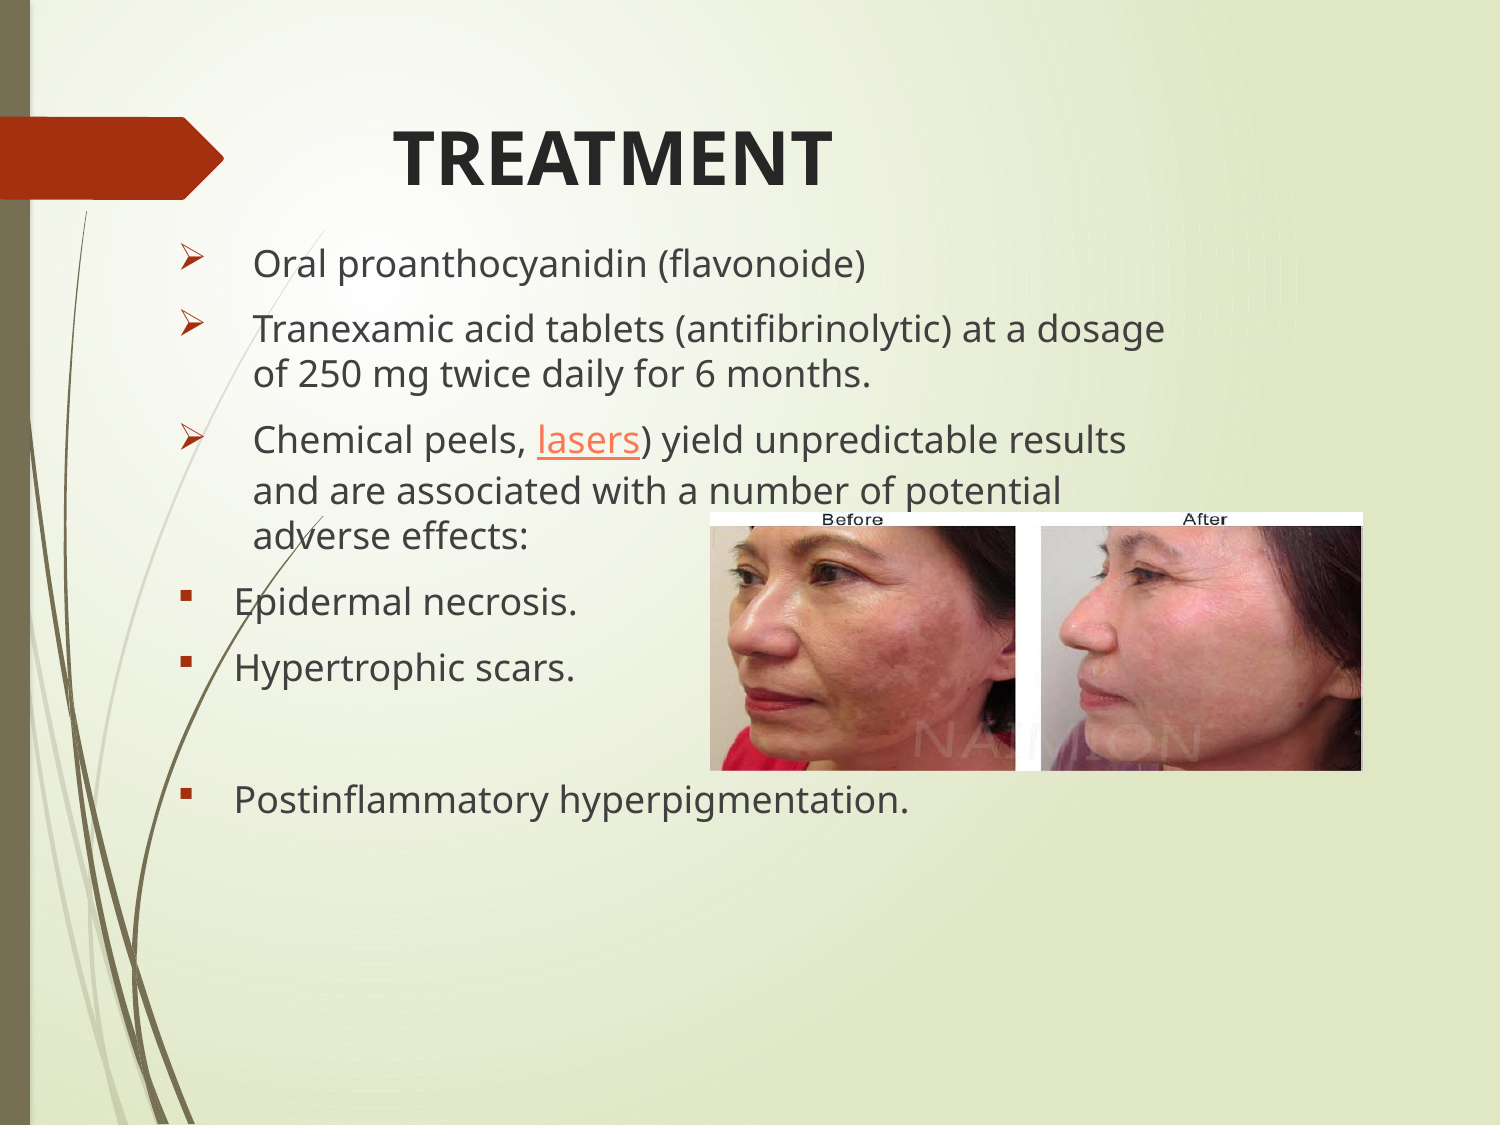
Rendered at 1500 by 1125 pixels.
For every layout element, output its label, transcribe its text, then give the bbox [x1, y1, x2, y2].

picture [709, 512, 1363, 772]
title TREATMENT [319, 102, 1400, 313]
list Oral proanthocyanidin (flavonoide) Tranexamic acid tablets (antifibrinolytic) at a dosage of 250 mg twice daily for 6 months. Chemical peels, lasers) yield unpredictable results and are associated with a number of potential adverse effects: Epidermal necrosis. Hypertrophic scars. Postinflammatory hyperpigmentation. [162, 232, 1213, 1000]
